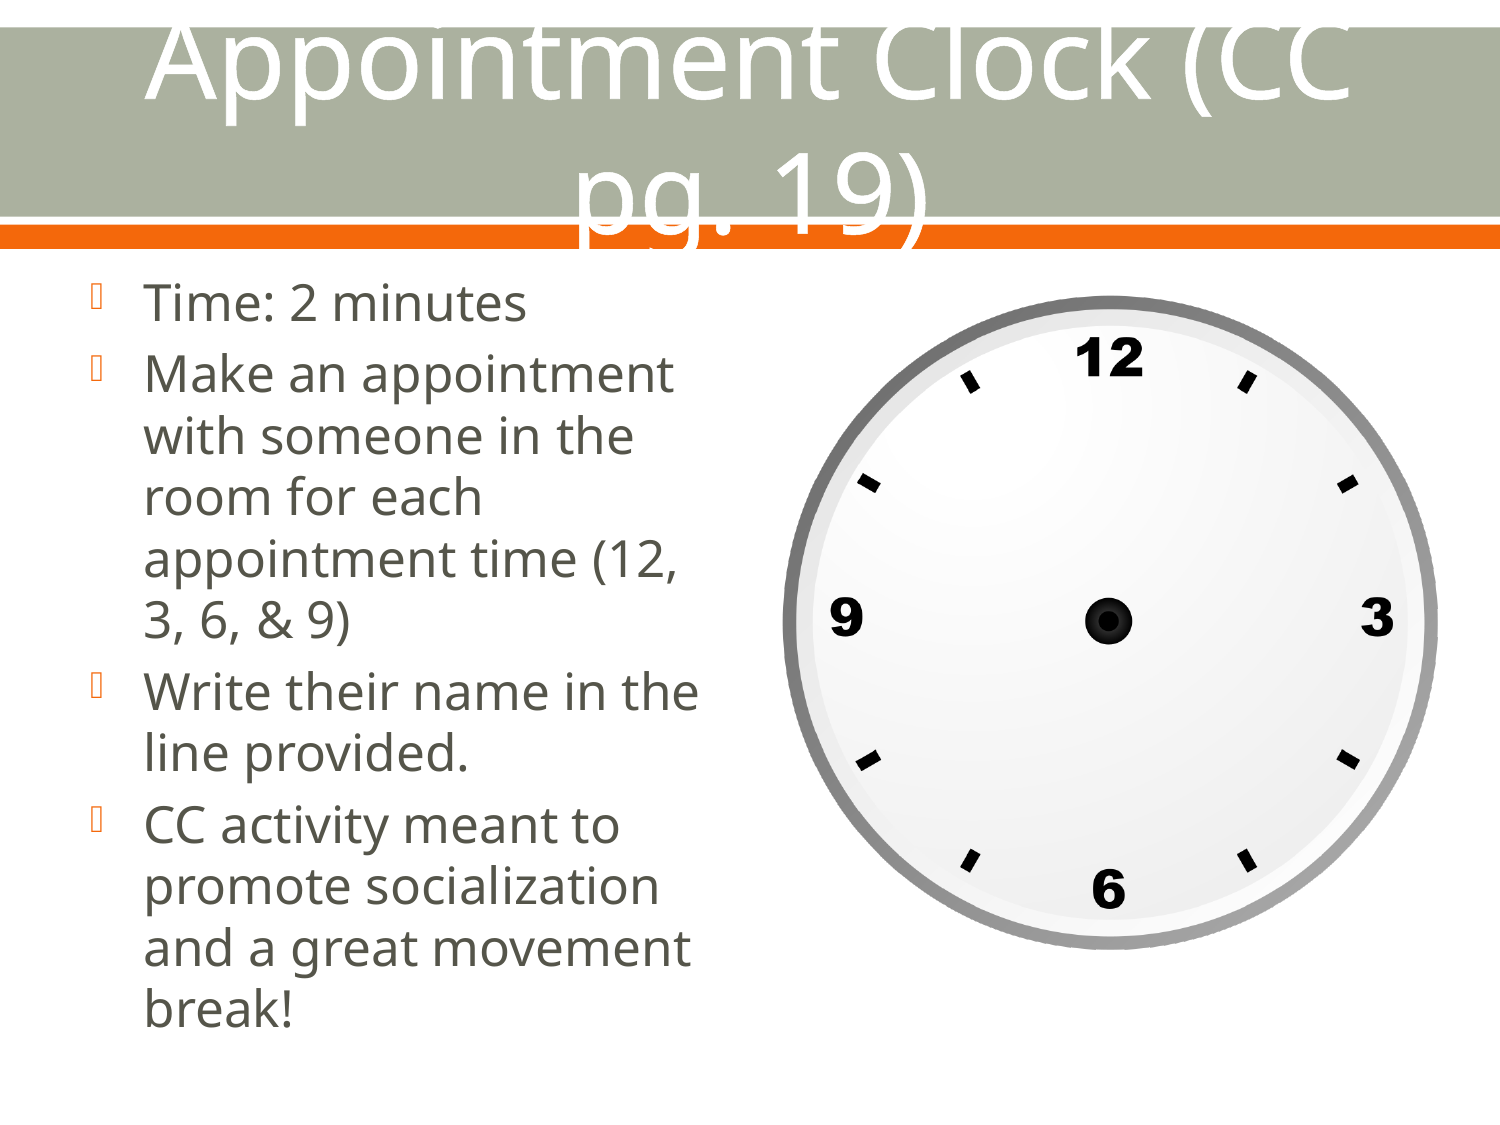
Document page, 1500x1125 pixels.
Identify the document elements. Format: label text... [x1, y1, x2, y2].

picture [774, 287, 1446, 959]
list Time: 2 minutes Make an appointment with someone in the room for each appointment time (12, 3, 6, & 9) Write their name in the line provided. CC activity meant to promote socialization and a great movement break! [75, 262, 738, 1063]
title Appointment Clock (CC pg. 19) [75, 29, 1425, 213]
